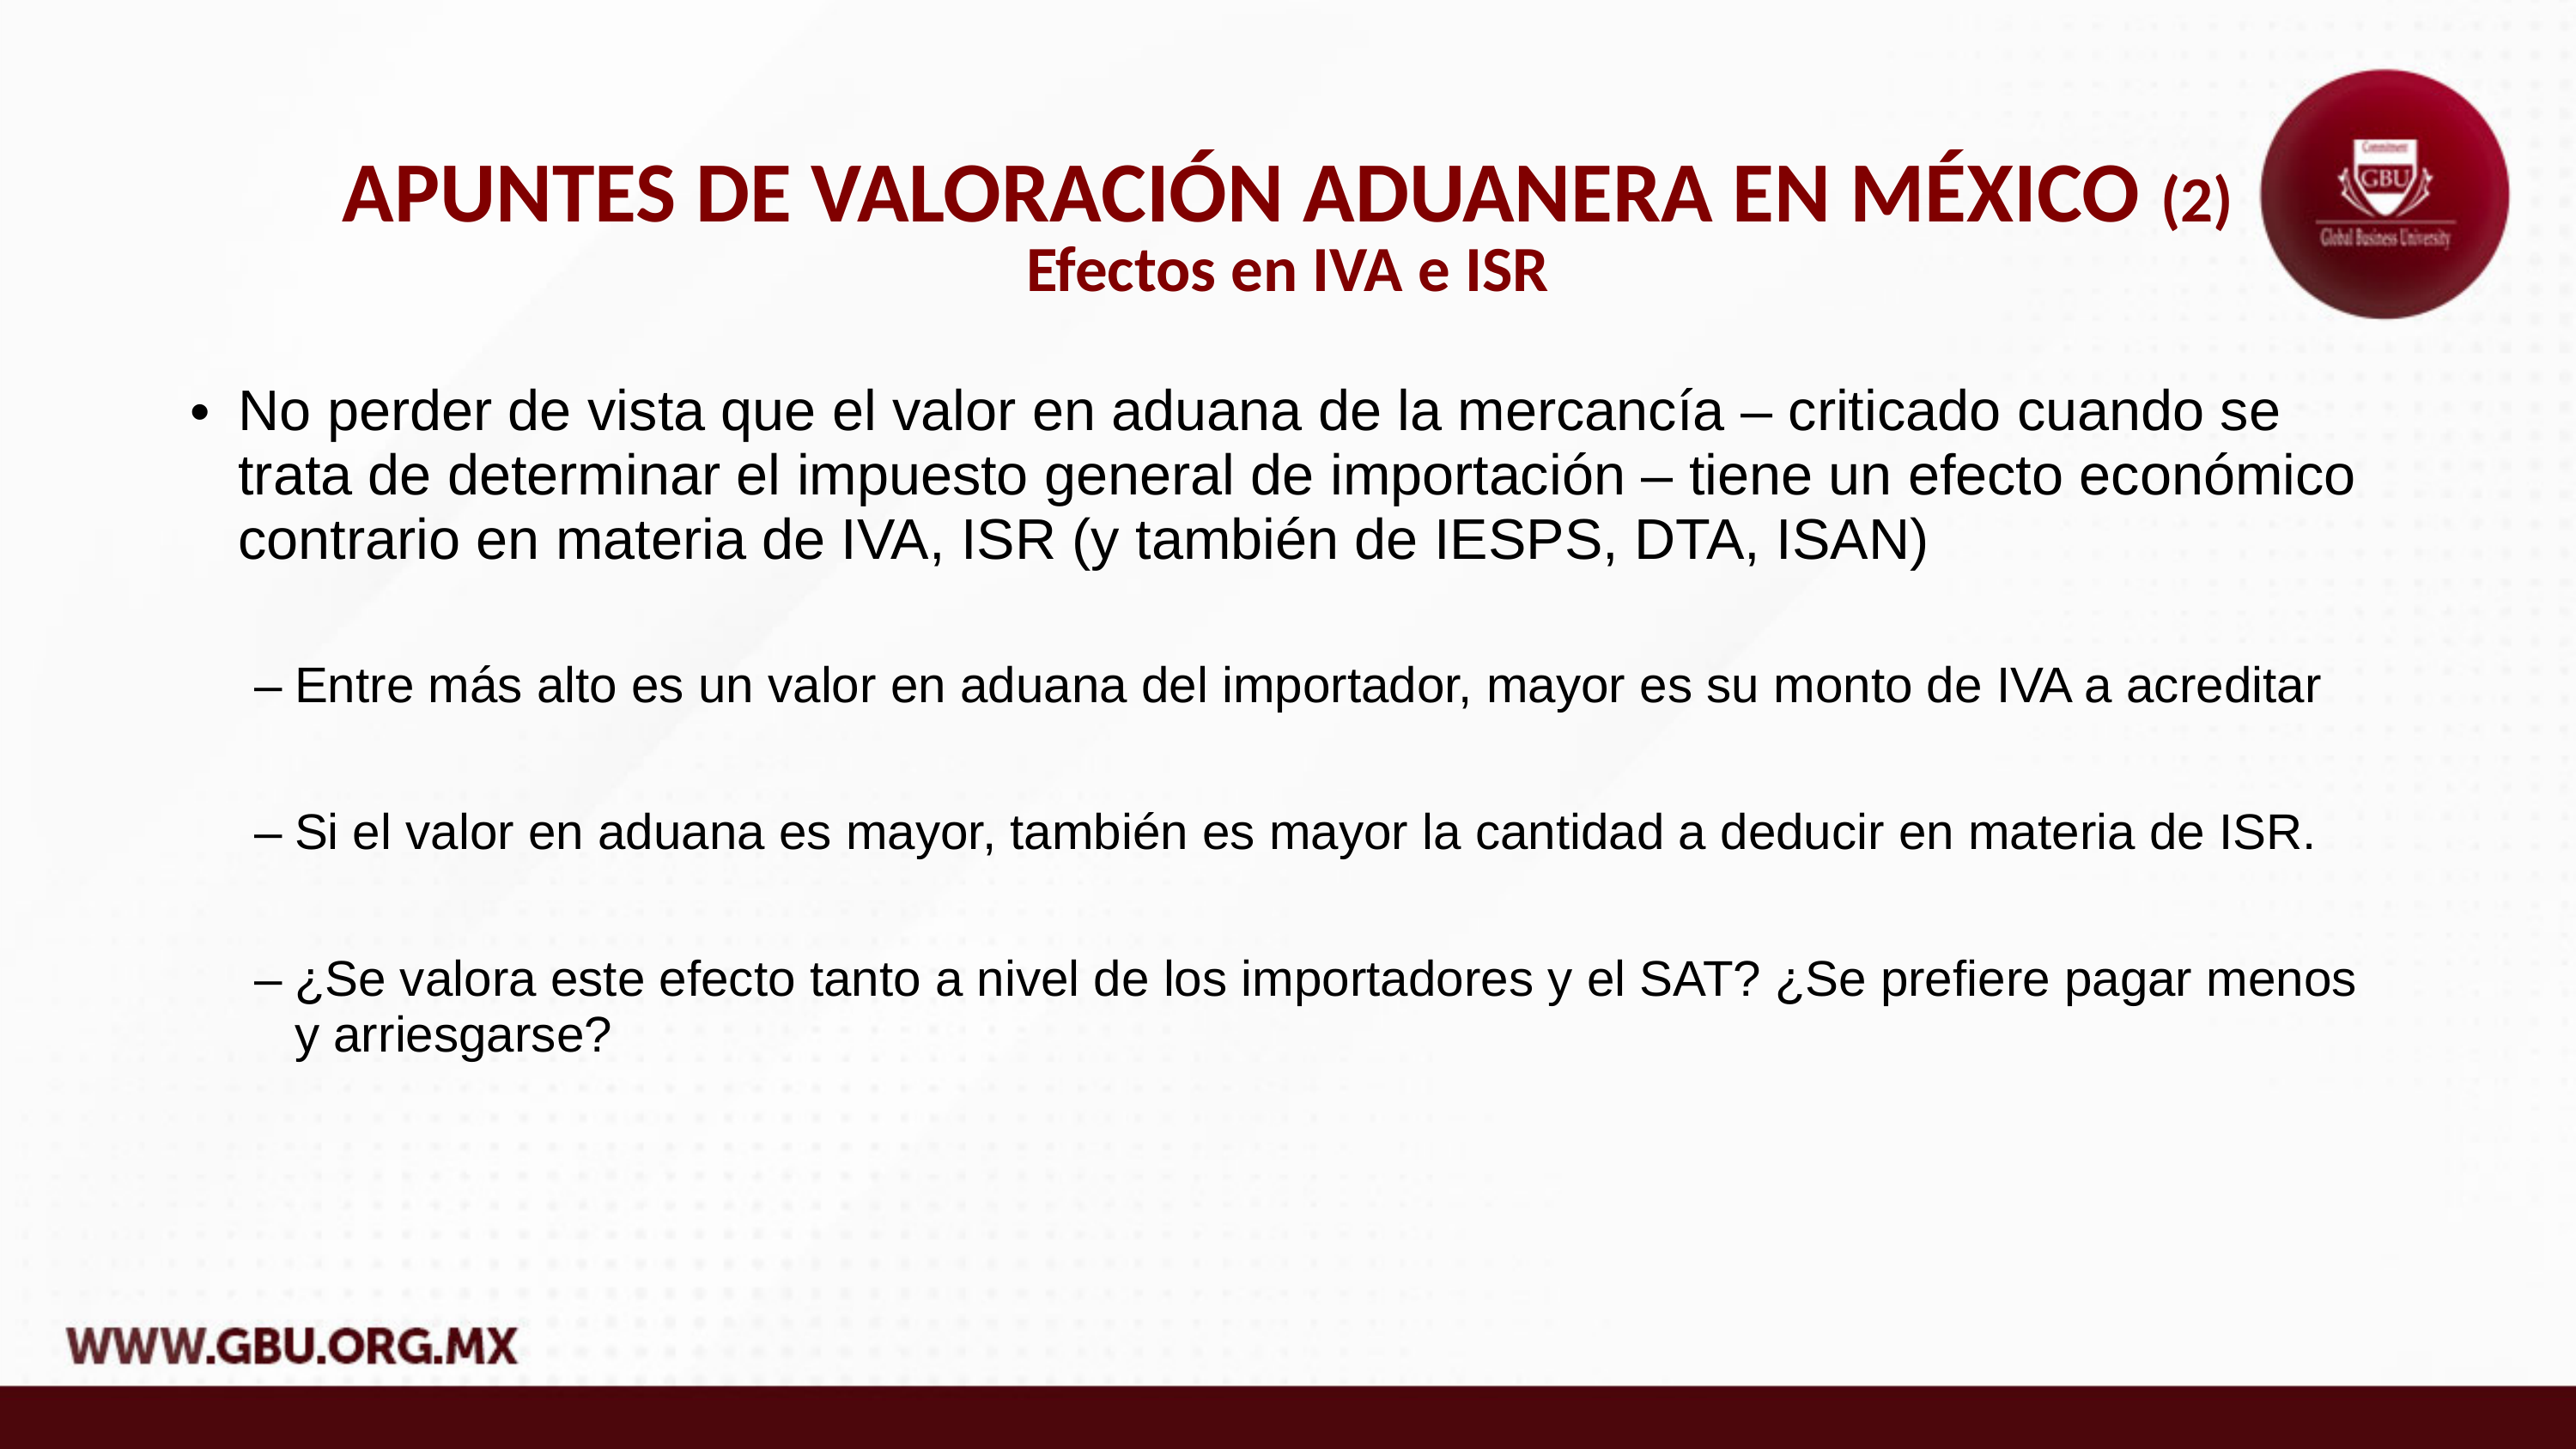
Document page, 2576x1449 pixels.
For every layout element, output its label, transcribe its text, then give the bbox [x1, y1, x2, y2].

title APUNTES DE VALORACIÓN ADUANERA EN MÉXICO (2) Efectos en IVA e ISR [177, 92, 2399, 372]
picture [0, 0, 2576, 1449]
list No perder de vista que el valor en aduana de la mercancía – criticado cuando se trata de determinar el impuesto general de importación – tiene un efecto económico contrario en materia de IVA, ISR (y también de IESPS, DTA, ISAN) Entre más alto es un valor en aduana del importador, mayor es su monto de IVA a acreditar Si el valor en aduana es mayor, también es mayor la cantidad a deducir en materia de ISR. ¿Se valora este efecto tanto a nivel de los importadores y el SAT? ¿Se prefiere pagar menos y arriesgarse? [177, 372, 2399, 1292]
